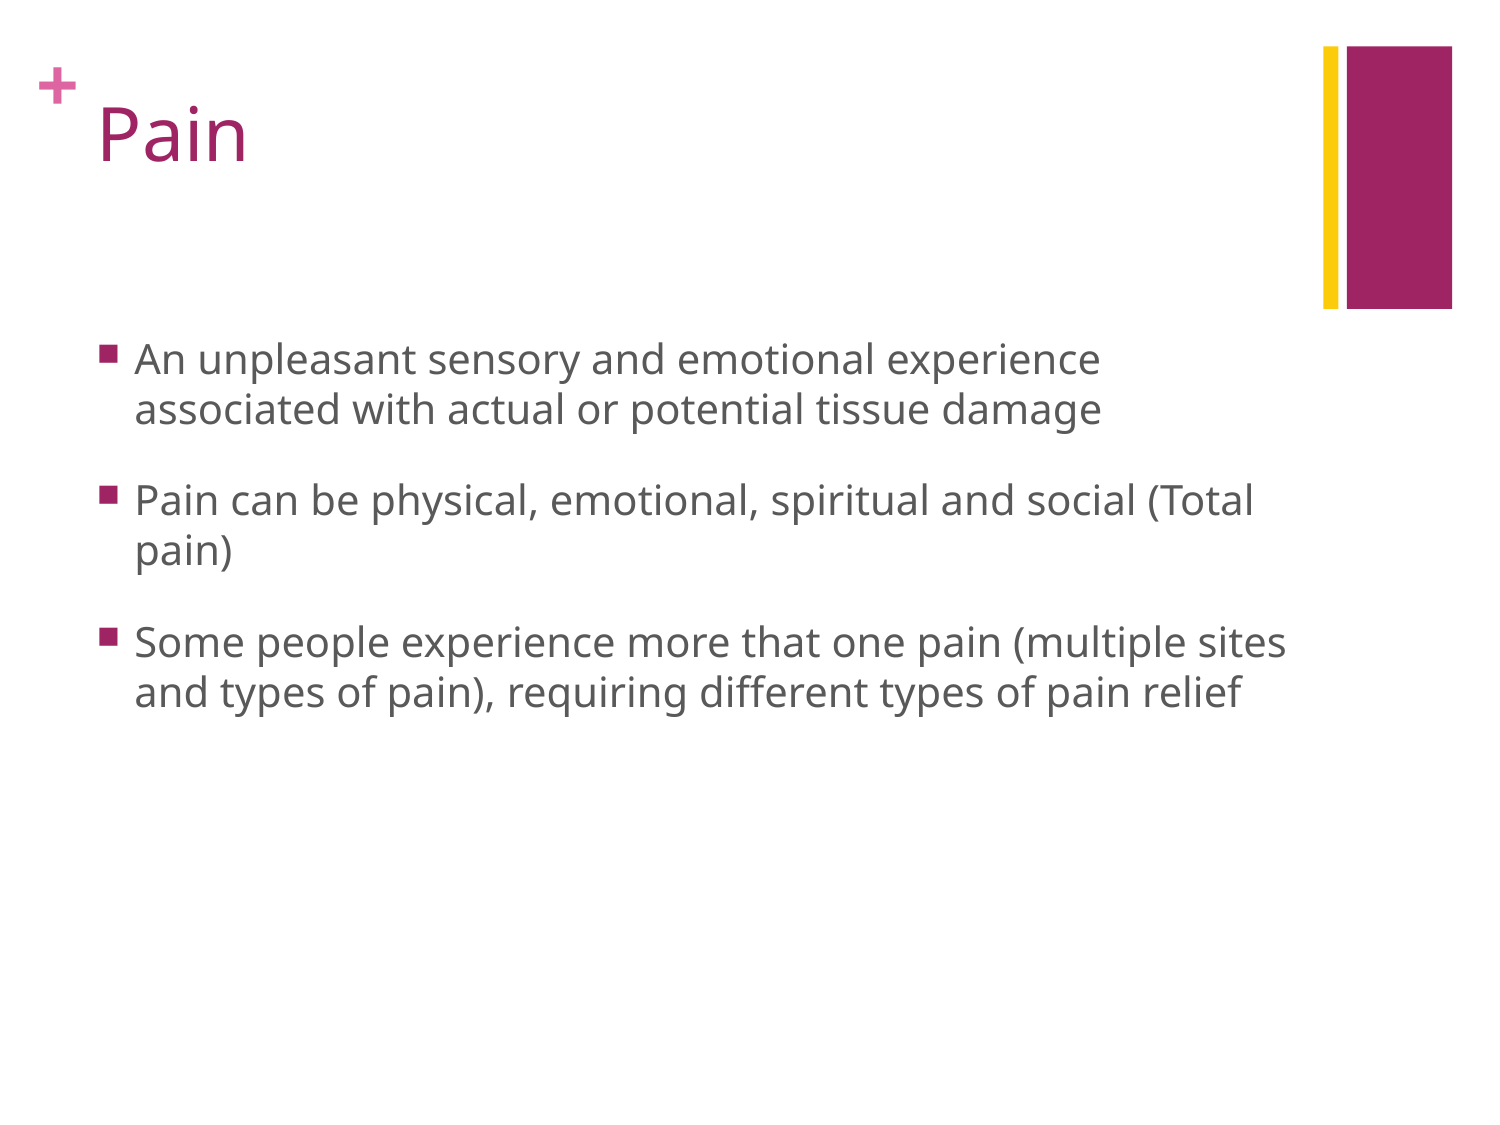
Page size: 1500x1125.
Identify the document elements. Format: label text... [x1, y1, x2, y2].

title Pain [81, 79, 1322, 263]
list An unpleasant sensory and emotional experience associated with actual or potential tissue damage Pain can be physical, emotional, spiritual and social (Total pain) Some people experience more that one pain (multiple sites and types of pain), requiring different types of pain relief [81, 324, 1322, 1005]
